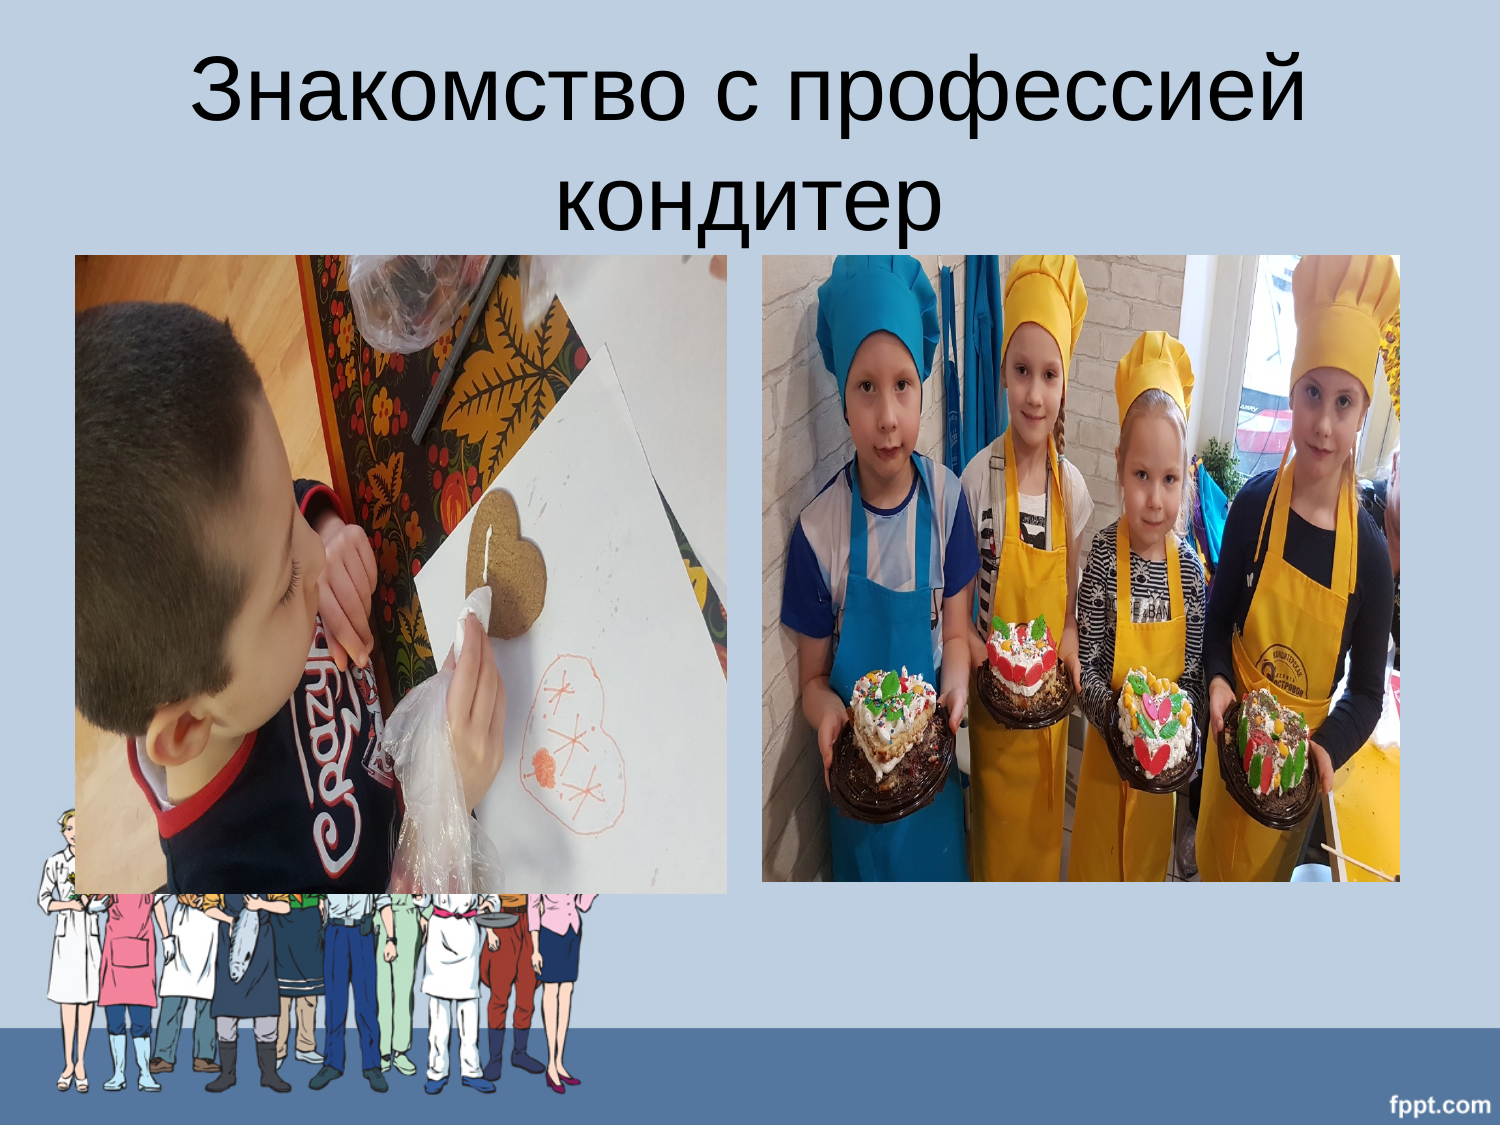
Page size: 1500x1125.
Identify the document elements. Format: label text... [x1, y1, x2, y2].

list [74, 255, 727, 894]
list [762, 255, 1400, 882]
title Знакомство с профессией кондитер [74, 44, 1426, 233]
picture [0, 0, 1500, 1125]
